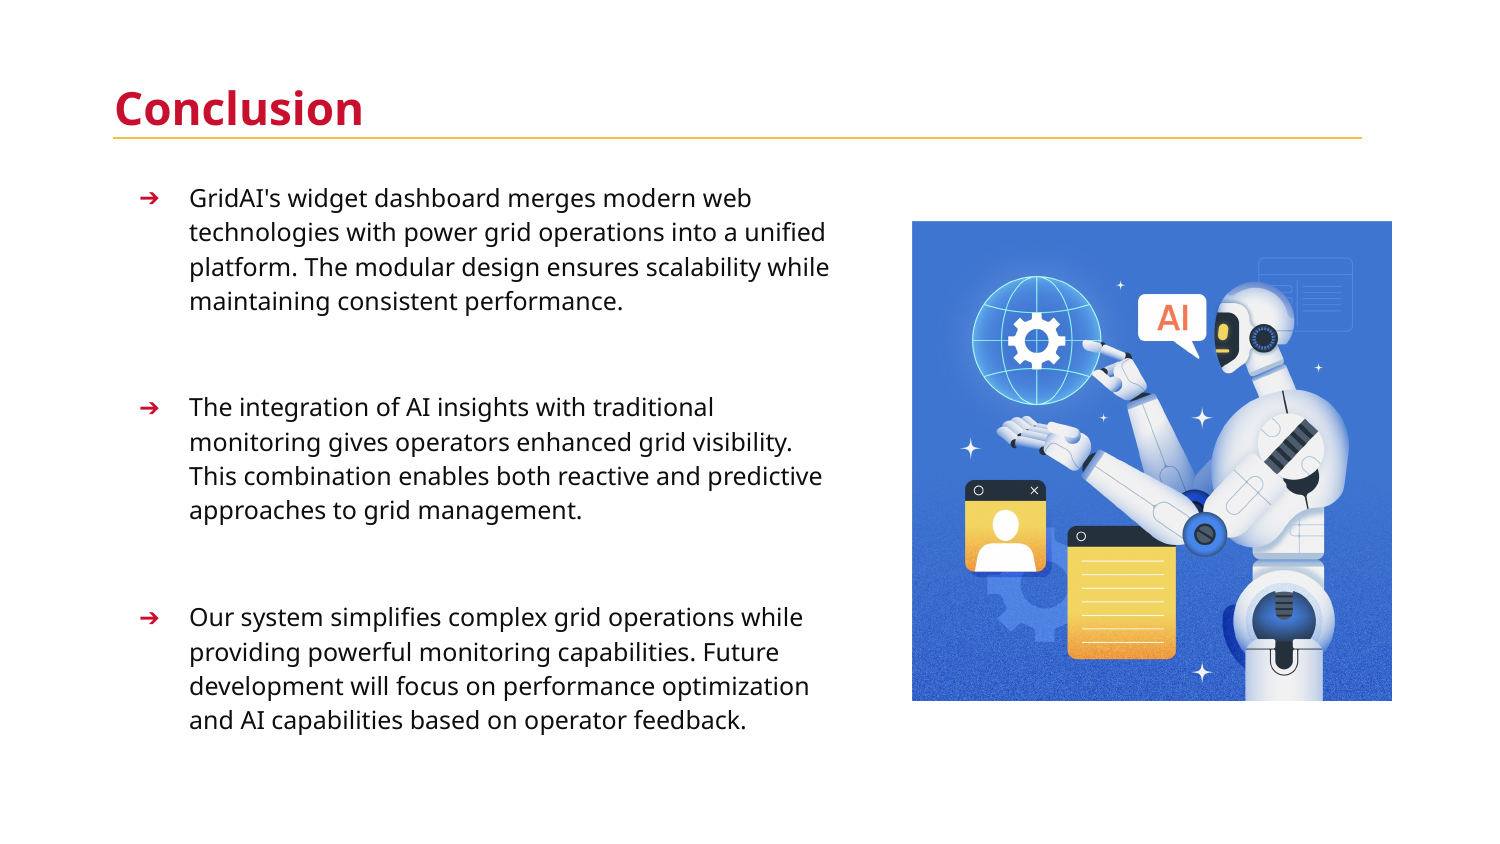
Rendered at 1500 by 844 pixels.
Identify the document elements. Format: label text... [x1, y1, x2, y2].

text_box Conclusion [99, 71, 937, 125]
text_box GridAI's widget dashboard merges modern web technologies with power grid operations into a unified platform. The modular design ensures scalability while maintaining consistent performance. The integration of AI insights with traditional monitoring gives operators enhanced grid visibility. This combination enables both reactive and predictive approaches to grid management. Our system simplifies complex grid operations while providing powerful monitoring capabilities. Future development will focus on performance optimization and AI capabilities based on operator feedback. [99, 170, 861, 682]
picture [912, 221, 1392, 701]
